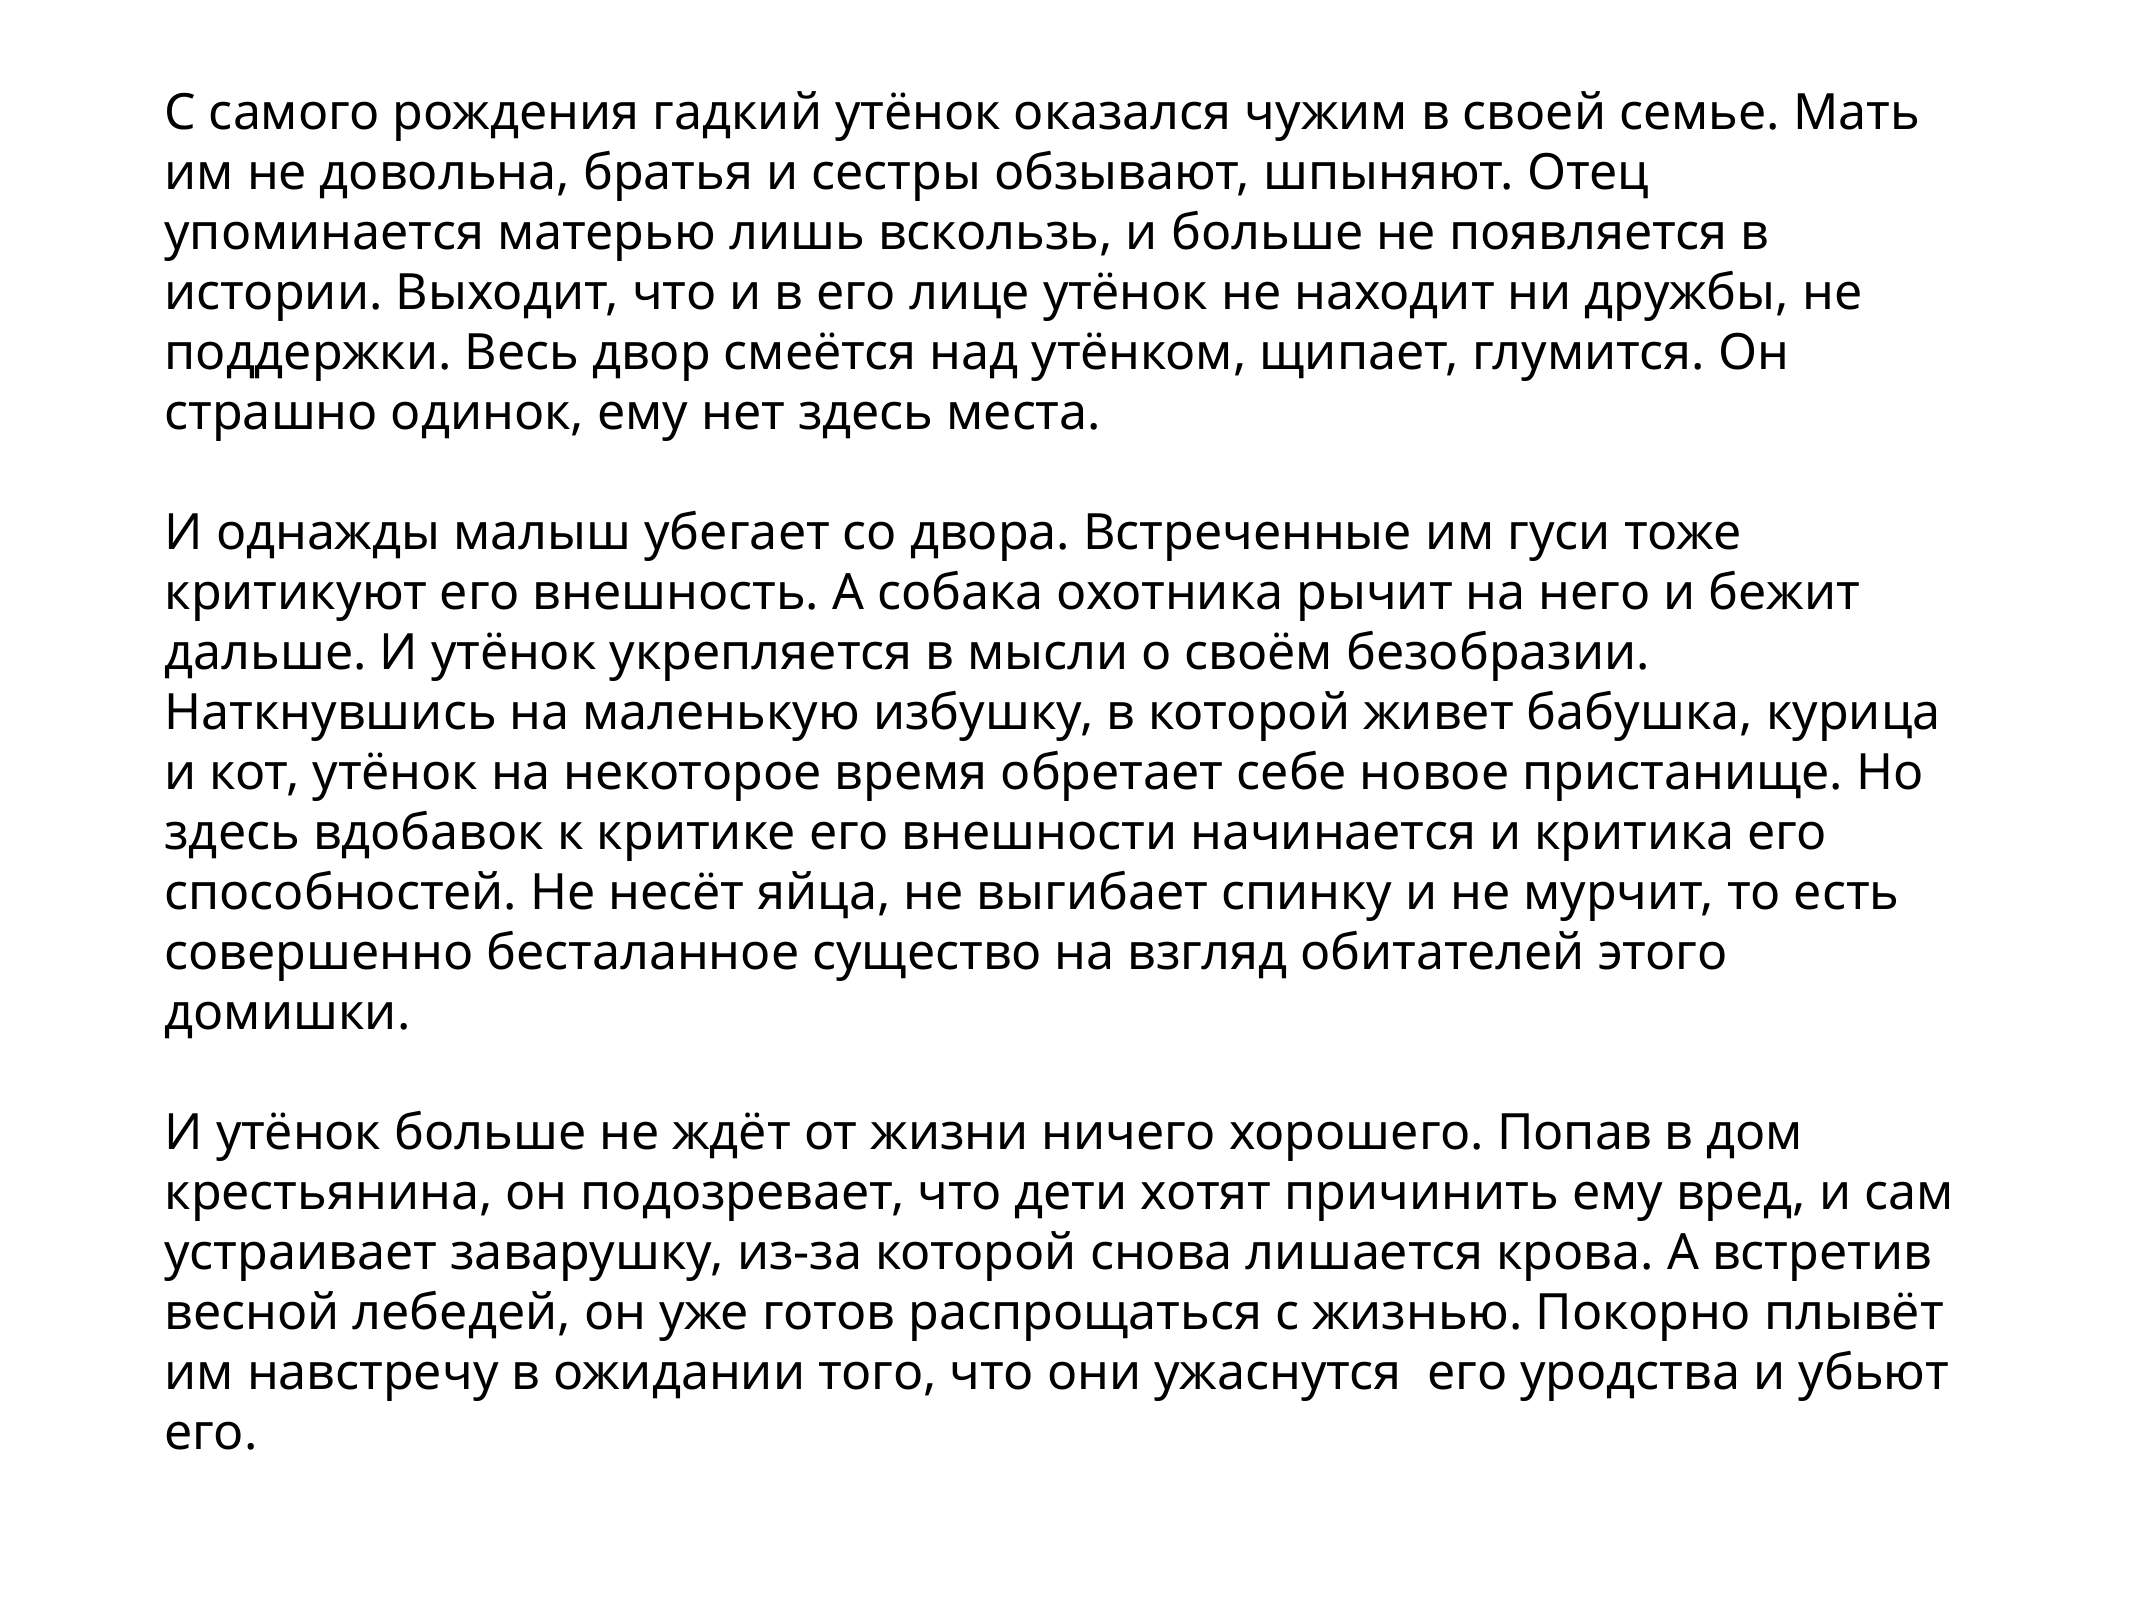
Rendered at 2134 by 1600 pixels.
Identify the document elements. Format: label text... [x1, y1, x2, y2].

list С самого рождения гадкий утёнок оказался чужим в своей семье. Мать им не довольна, братья и сестры обзывают, шпыняют. Отец упоминается матерью лишь вскользь, и больше не появляется в истории. Выходит, что и в его лице утёнок не находит ни дружбы, не поддержки. Весь двор смеётся над утёнком, щипает, глумится. Он страшно одинок, ему нет здесь места. И однажды малыш убегает со двора. Встреченные им гуси тоже критикуют его внешность. А собака охотника рычит на него и бежит дальше. И утёнок укрепляется в мысли о своём безобразии. Наткнувшись на маленькую избушку, в которой живет бабушка, курица и кот, утёнок на некоторое время обретает себе новое пристанище. Но здесь вдобавок к критике его внешности начинается и критика его способностей. Не несёт яйца, не выгибает спинку и не мурчит, то есть совершенно бесталанное существо на взгляд обитателей этого домишки. И утёнок больше не ждёт от жизни ничего хорошего. Попав в дом крестьянина, он подозревает, что дети хотят причинить ему вред, и сам устраивает заварушку, из-за которой снова лишается крова. А встретив весной лебедей, он уже готов распрощаться с жизнью. Покорно плывёт им навстречу в ожидании того, что они ужаснутся его уродства и убьют его. [156, 208, 1978, 1392]
